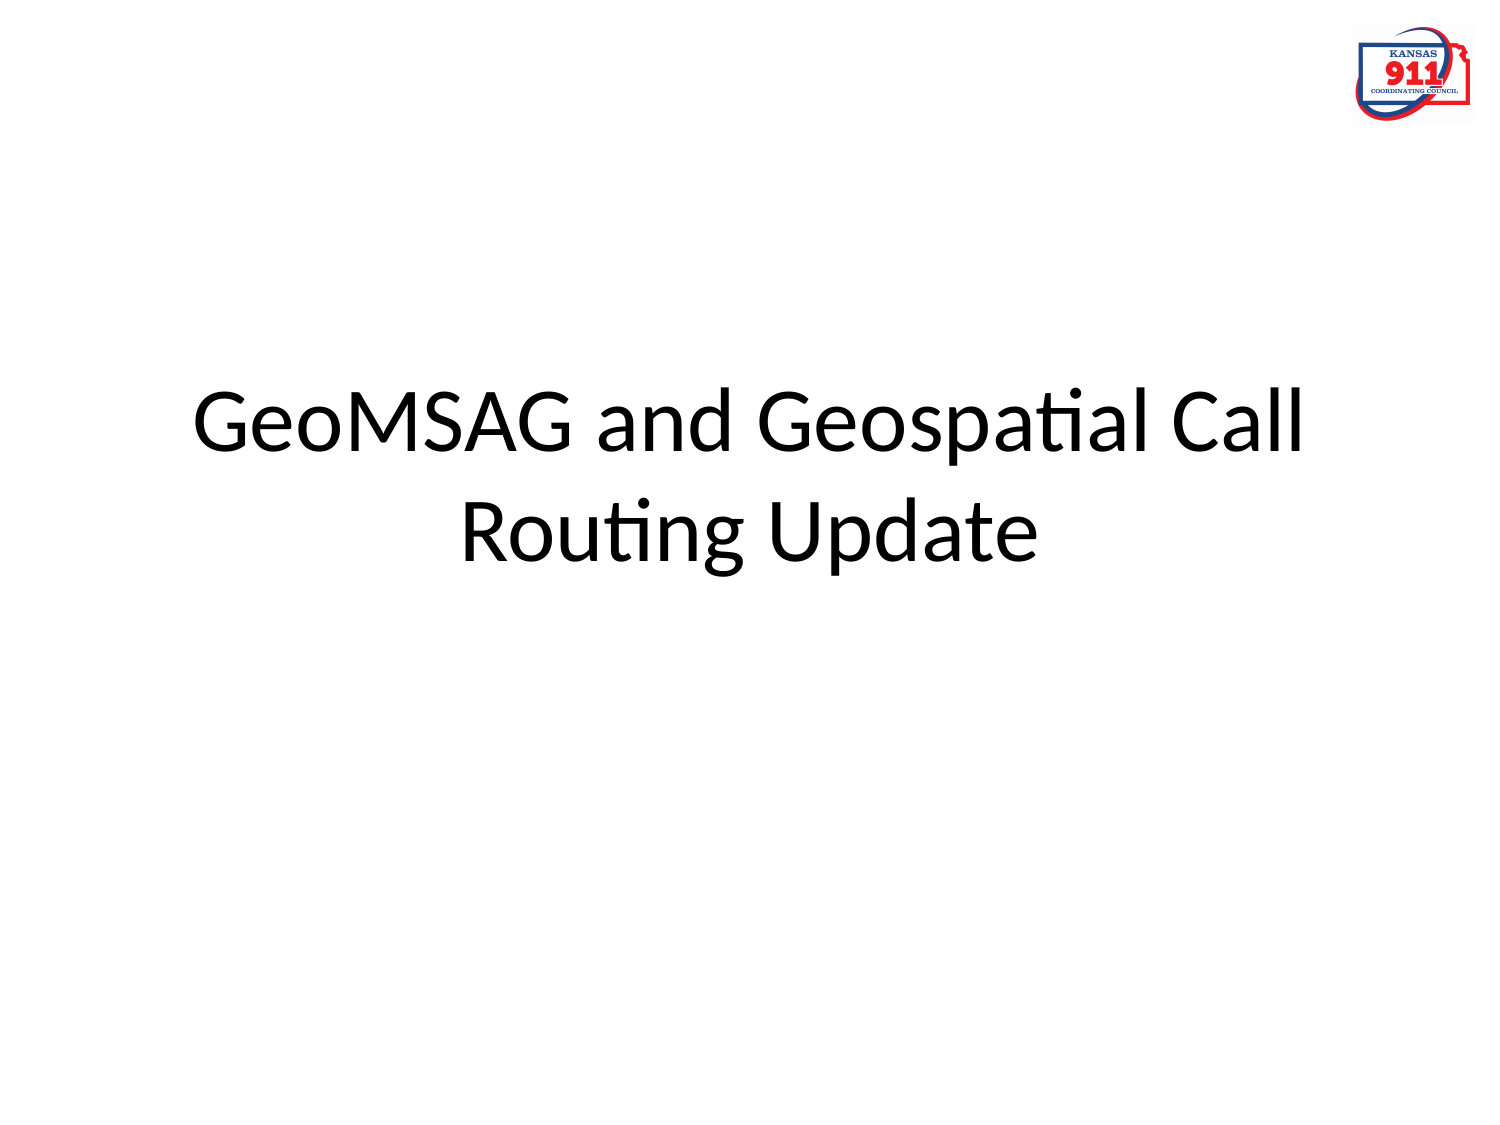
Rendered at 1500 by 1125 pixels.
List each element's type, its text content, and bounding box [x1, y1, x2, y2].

title GeoMSAG and Geospatial Call Routing Update [112, 349, 1388, 591]
picture [1353, 24, 1476, 126]
